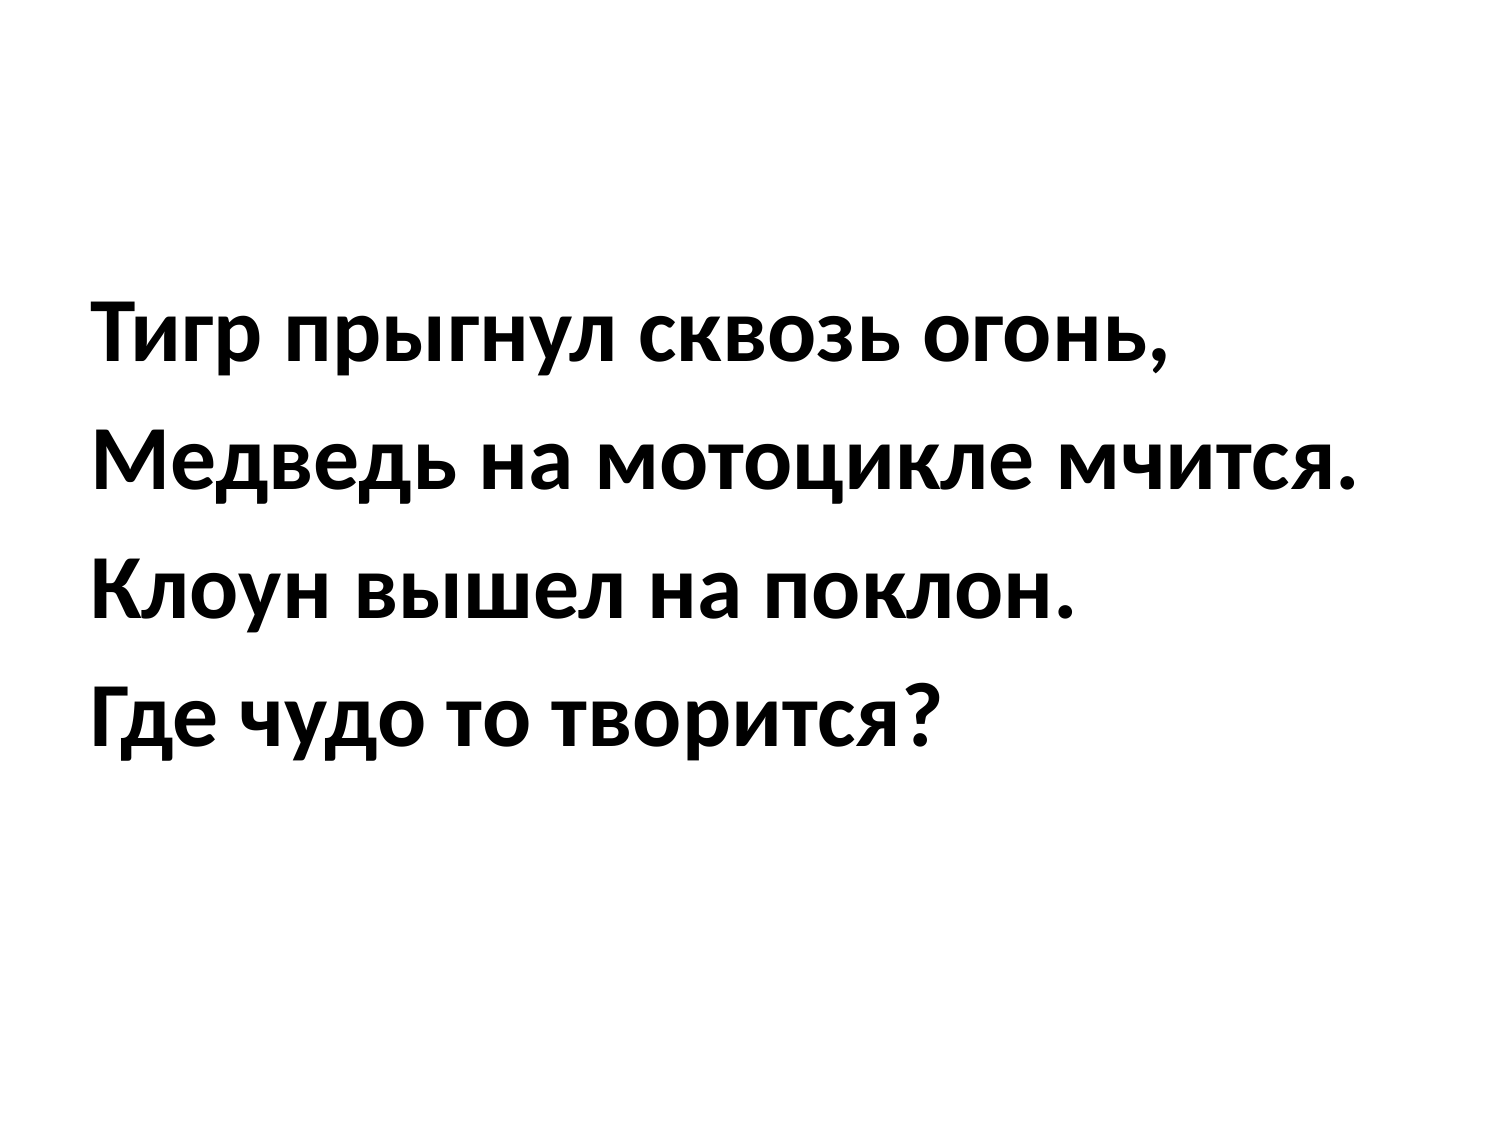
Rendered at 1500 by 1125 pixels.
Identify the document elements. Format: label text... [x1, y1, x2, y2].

list Тигр прыгнул сквозь огонь, Медведь на мотоцикле мчится. Клоун вышел на поклон. Где чудо то творится? [74, 262, 1426, 1006]
